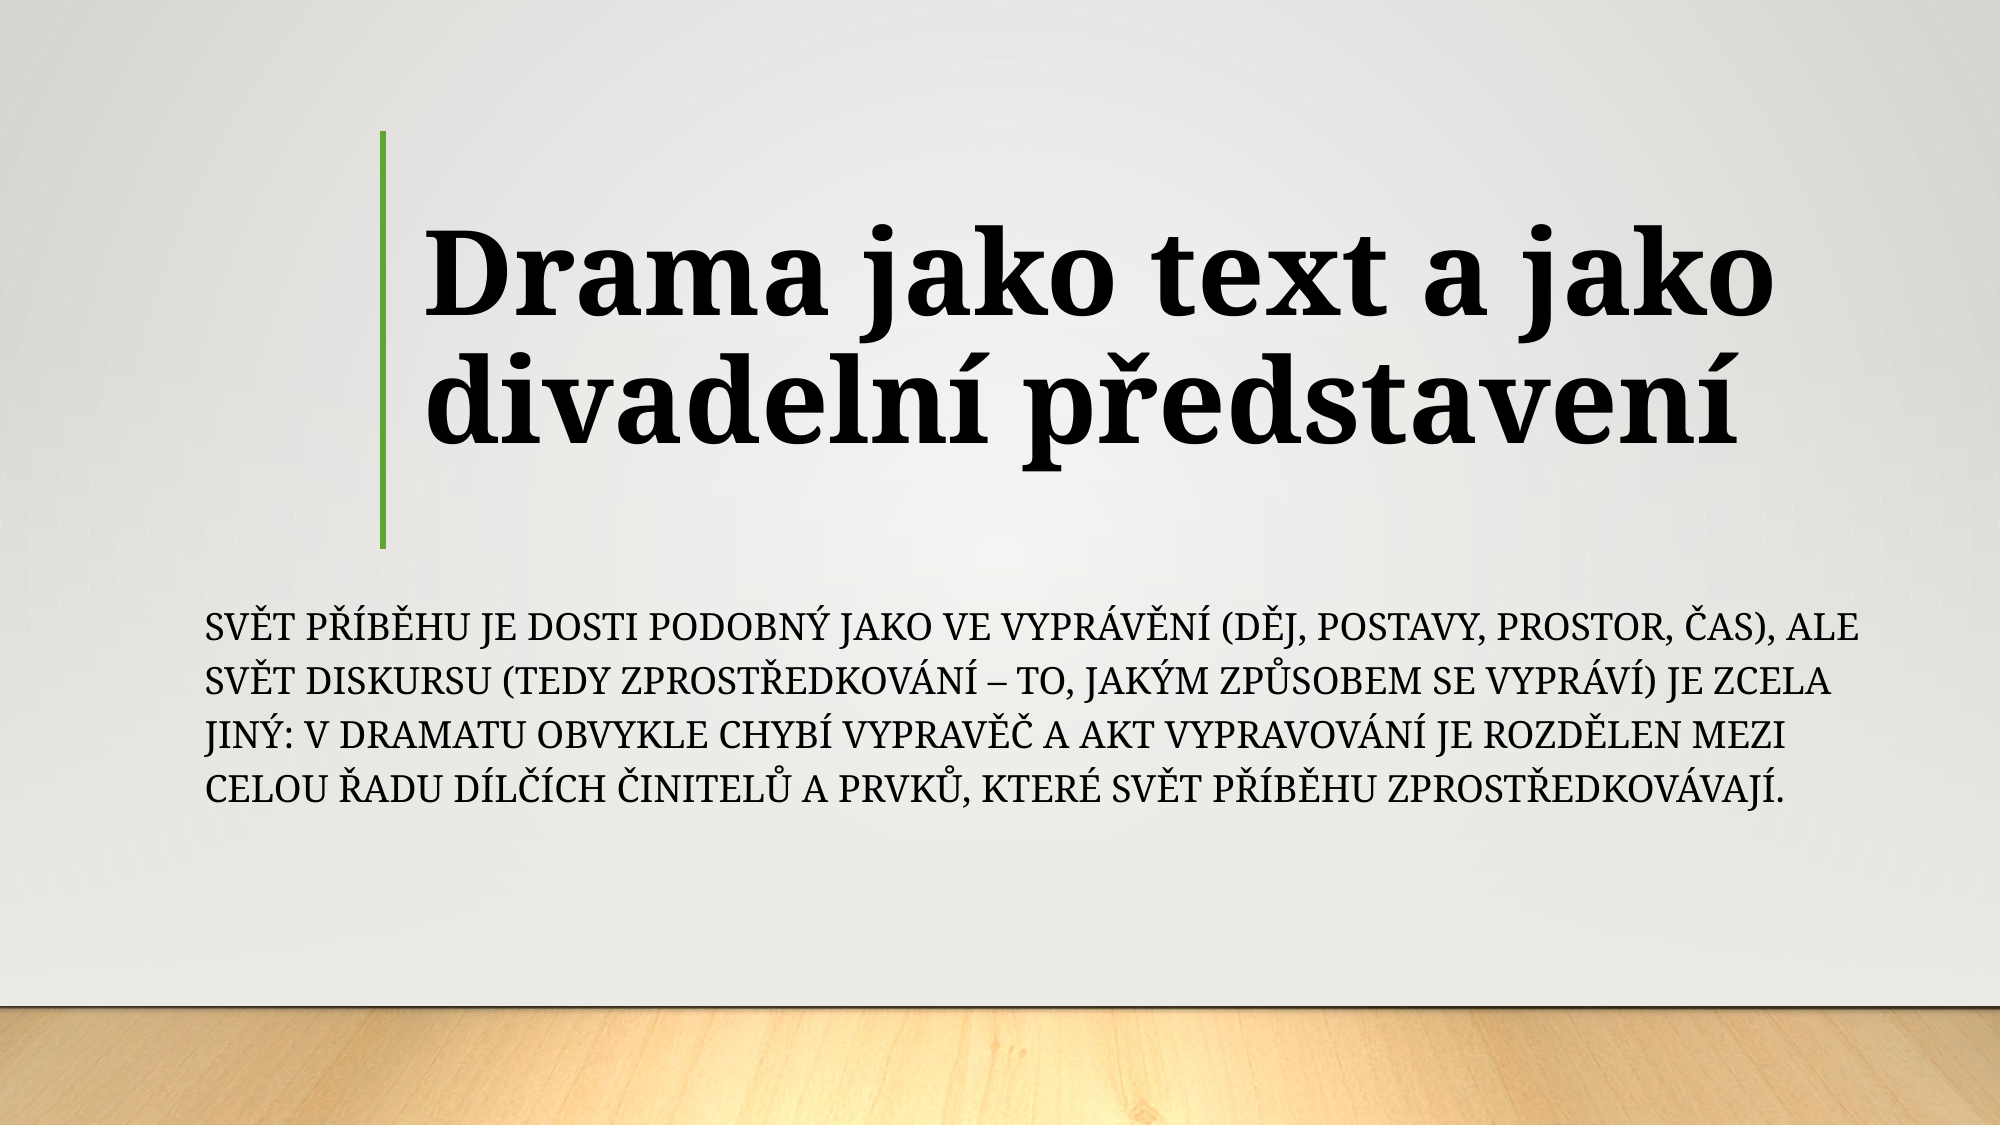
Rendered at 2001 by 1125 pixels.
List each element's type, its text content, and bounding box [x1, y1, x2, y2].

subtitle Svět příběhu je dosti podobný jako ve vyprávění (děj, postavy, prostor, čas), ale svět diskursu (tedy zprostředkování – to, jakým způsobem se vypráví) je zcela jiný: v dramatu obvykle chybí vypravěč a akt vypravování je rozdělen mezi celou řadu dílčích činitelů a prvků, které svět příběhu zprostředkovávají. [189, 579, 1904, 862]
title Drama jako text a jako divadelní představení [408, 92, 1814, 470]
picture [0, 1006, 2000, 1125]
